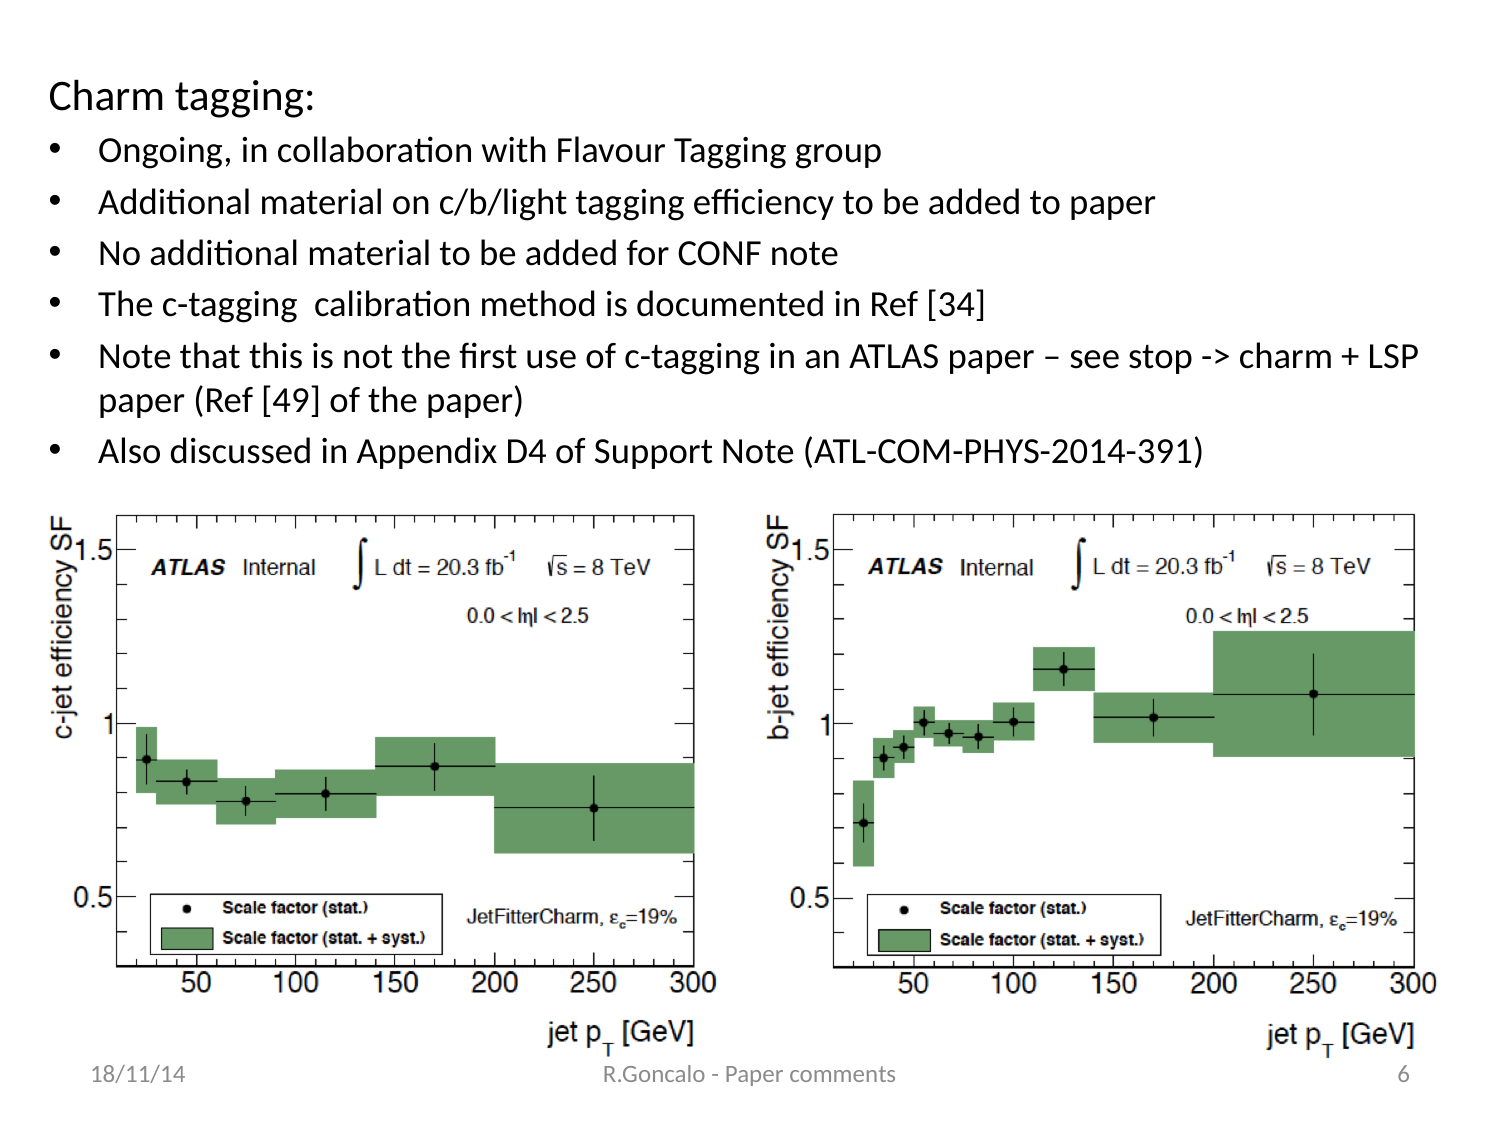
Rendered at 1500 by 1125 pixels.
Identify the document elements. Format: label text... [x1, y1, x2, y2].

picture [33, 497, 723, 1065]
picture [748, 497, 1446, 1066]
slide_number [75, 1073, 425, 1103]
slide_number 6 [1074, 1073, 1425, 1103]
list Charm tagging: Ongoing, in collaboration with Flavour Tagging group Additional material on c/b/light tagging efficiency to be added to paper No additional material to be added for CONF note The c-tagging calibration method is documented in Ref [34] Note that this is not the first use of c-tagging in an ATLAS paper – see stop -> charm + LSP paper (Ref [49] of the paper) Also discussed in Appendix D4 of Support Note (ATL-COM-PHYS-2014-391) [33, 59, 1459, 485]
footer R.Goncalo - Paper comments [512, 1042, 988, 1103]
